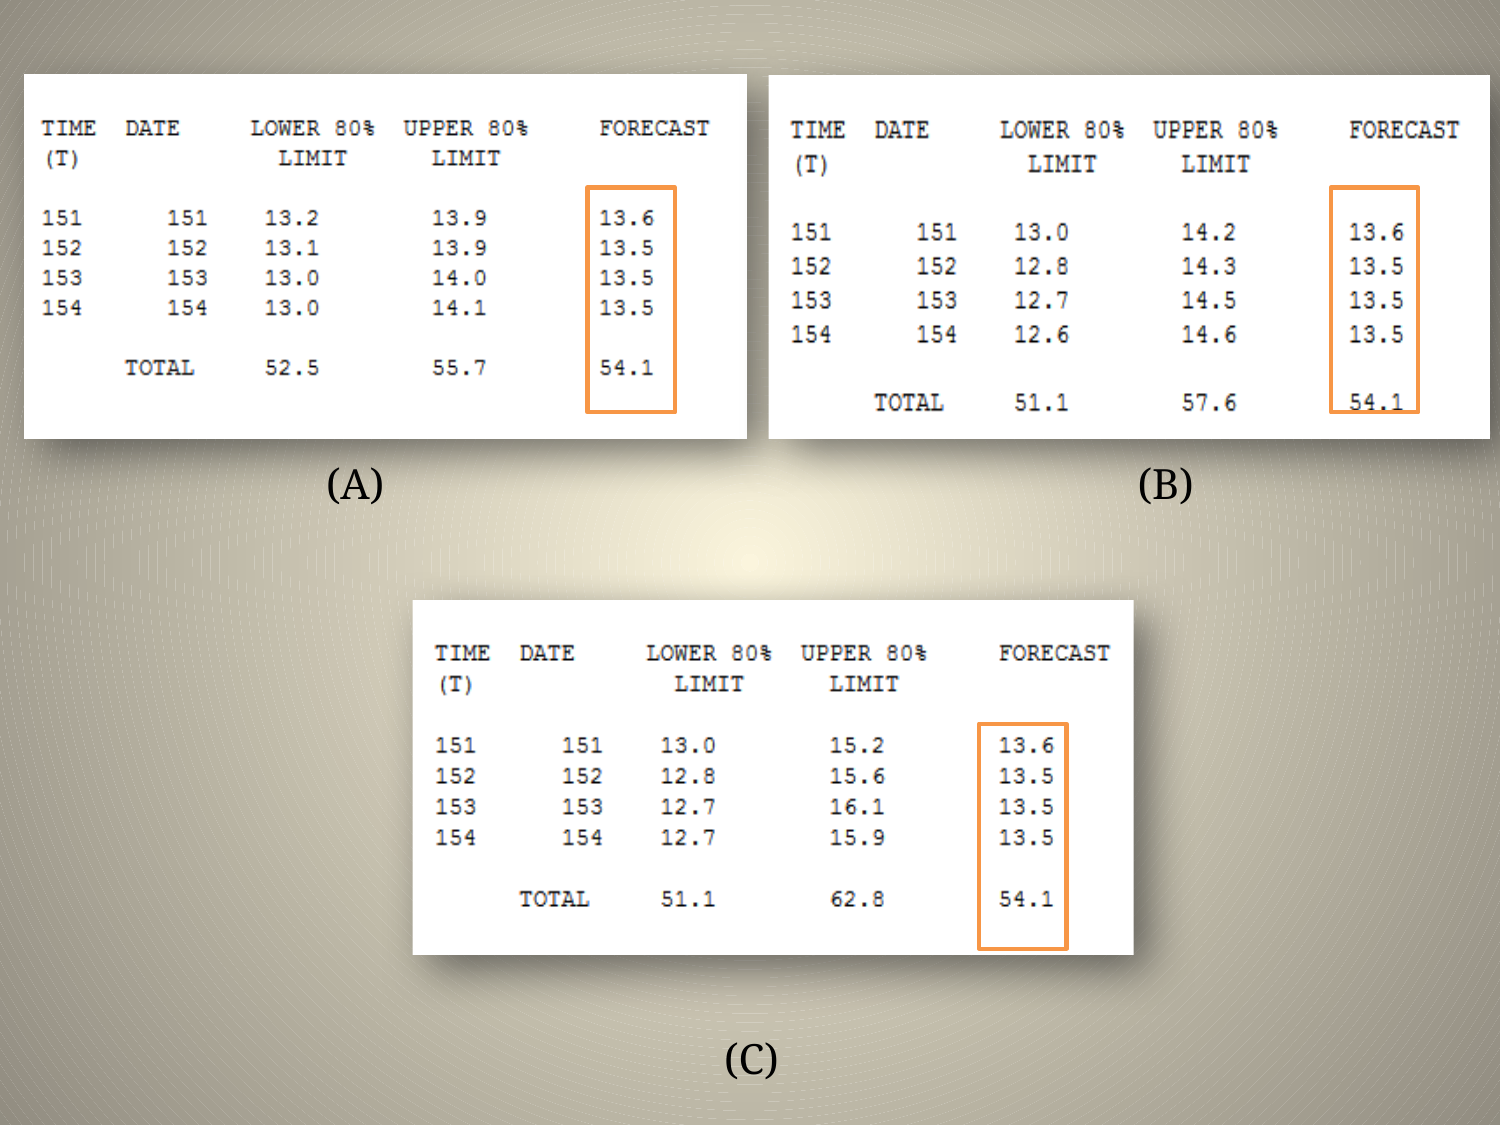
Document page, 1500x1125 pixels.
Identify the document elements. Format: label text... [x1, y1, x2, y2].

list (A) [50, 484, 650, 525]
picture [24, 37, 747, 439]
list (B) [860, 487, 1461, 525]
picture [412, 599, 1134, 955]
picture [768, 74, 1491, 439]
list (C) [446, 1025, 1047, 1100]
